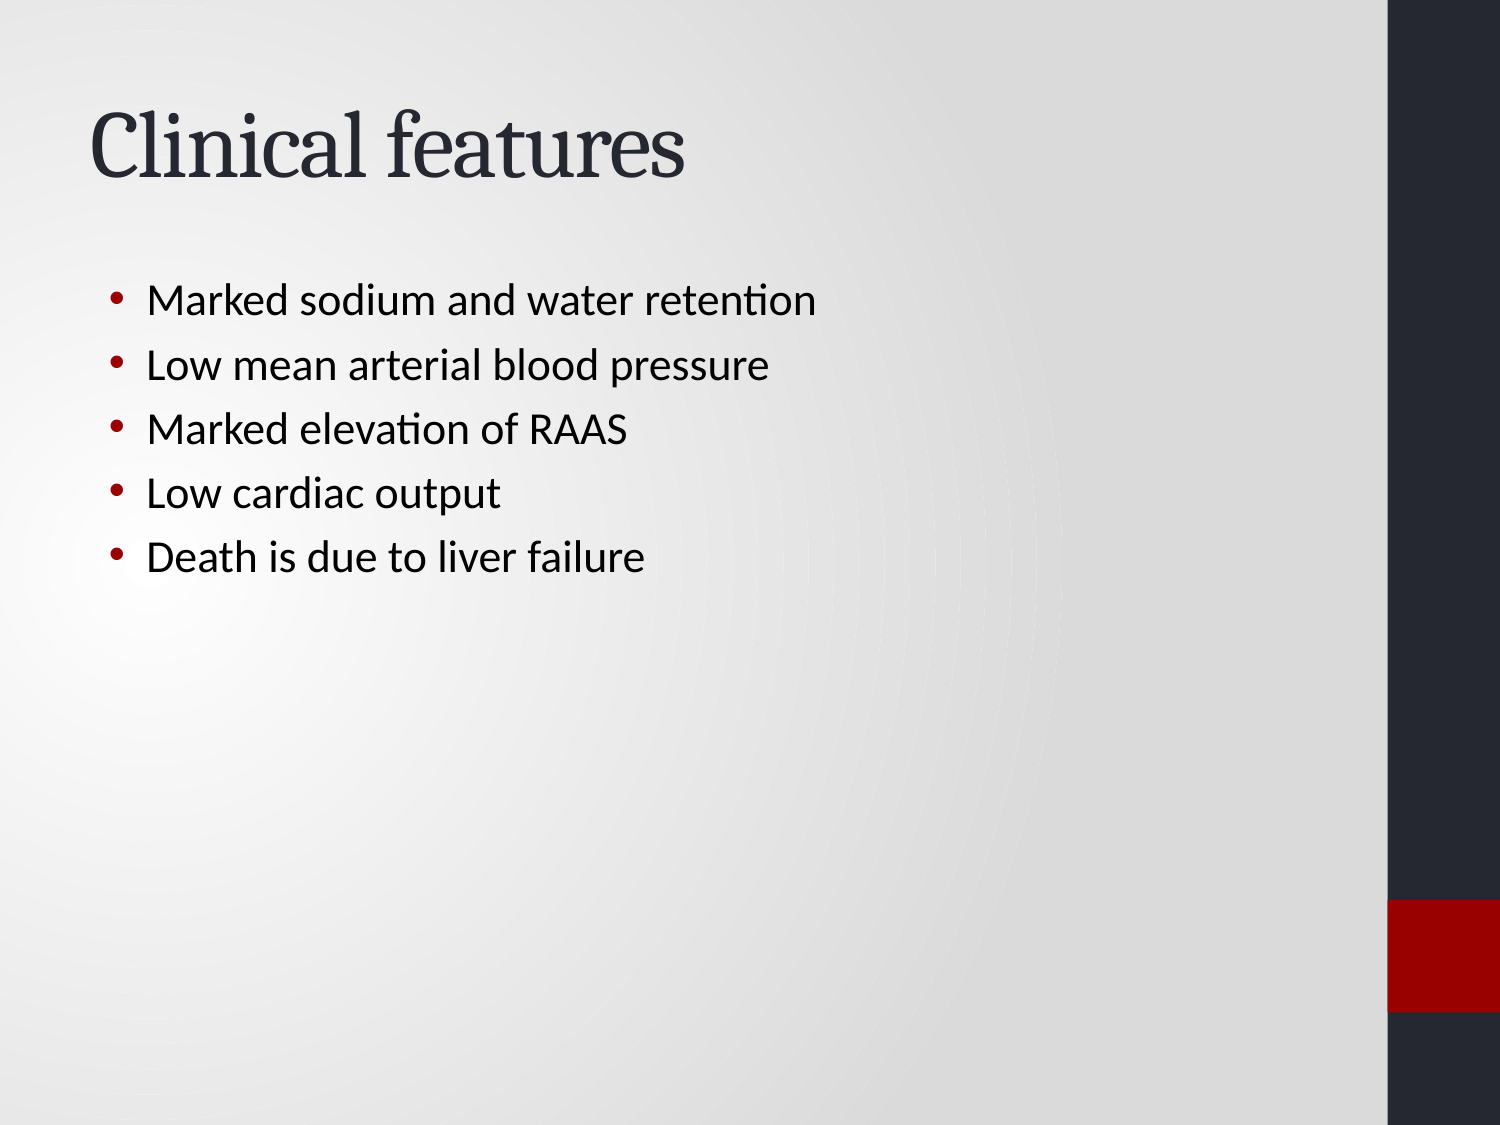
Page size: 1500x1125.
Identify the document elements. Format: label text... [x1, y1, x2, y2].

list Marked sodium and water retention Low mean arterial blood pressure Marked elevation of RAAS Low cardiac output Death is due to liver failure [75, 262, 1325, 1050]
title Clinical features [75, 45, 1325, 233]
